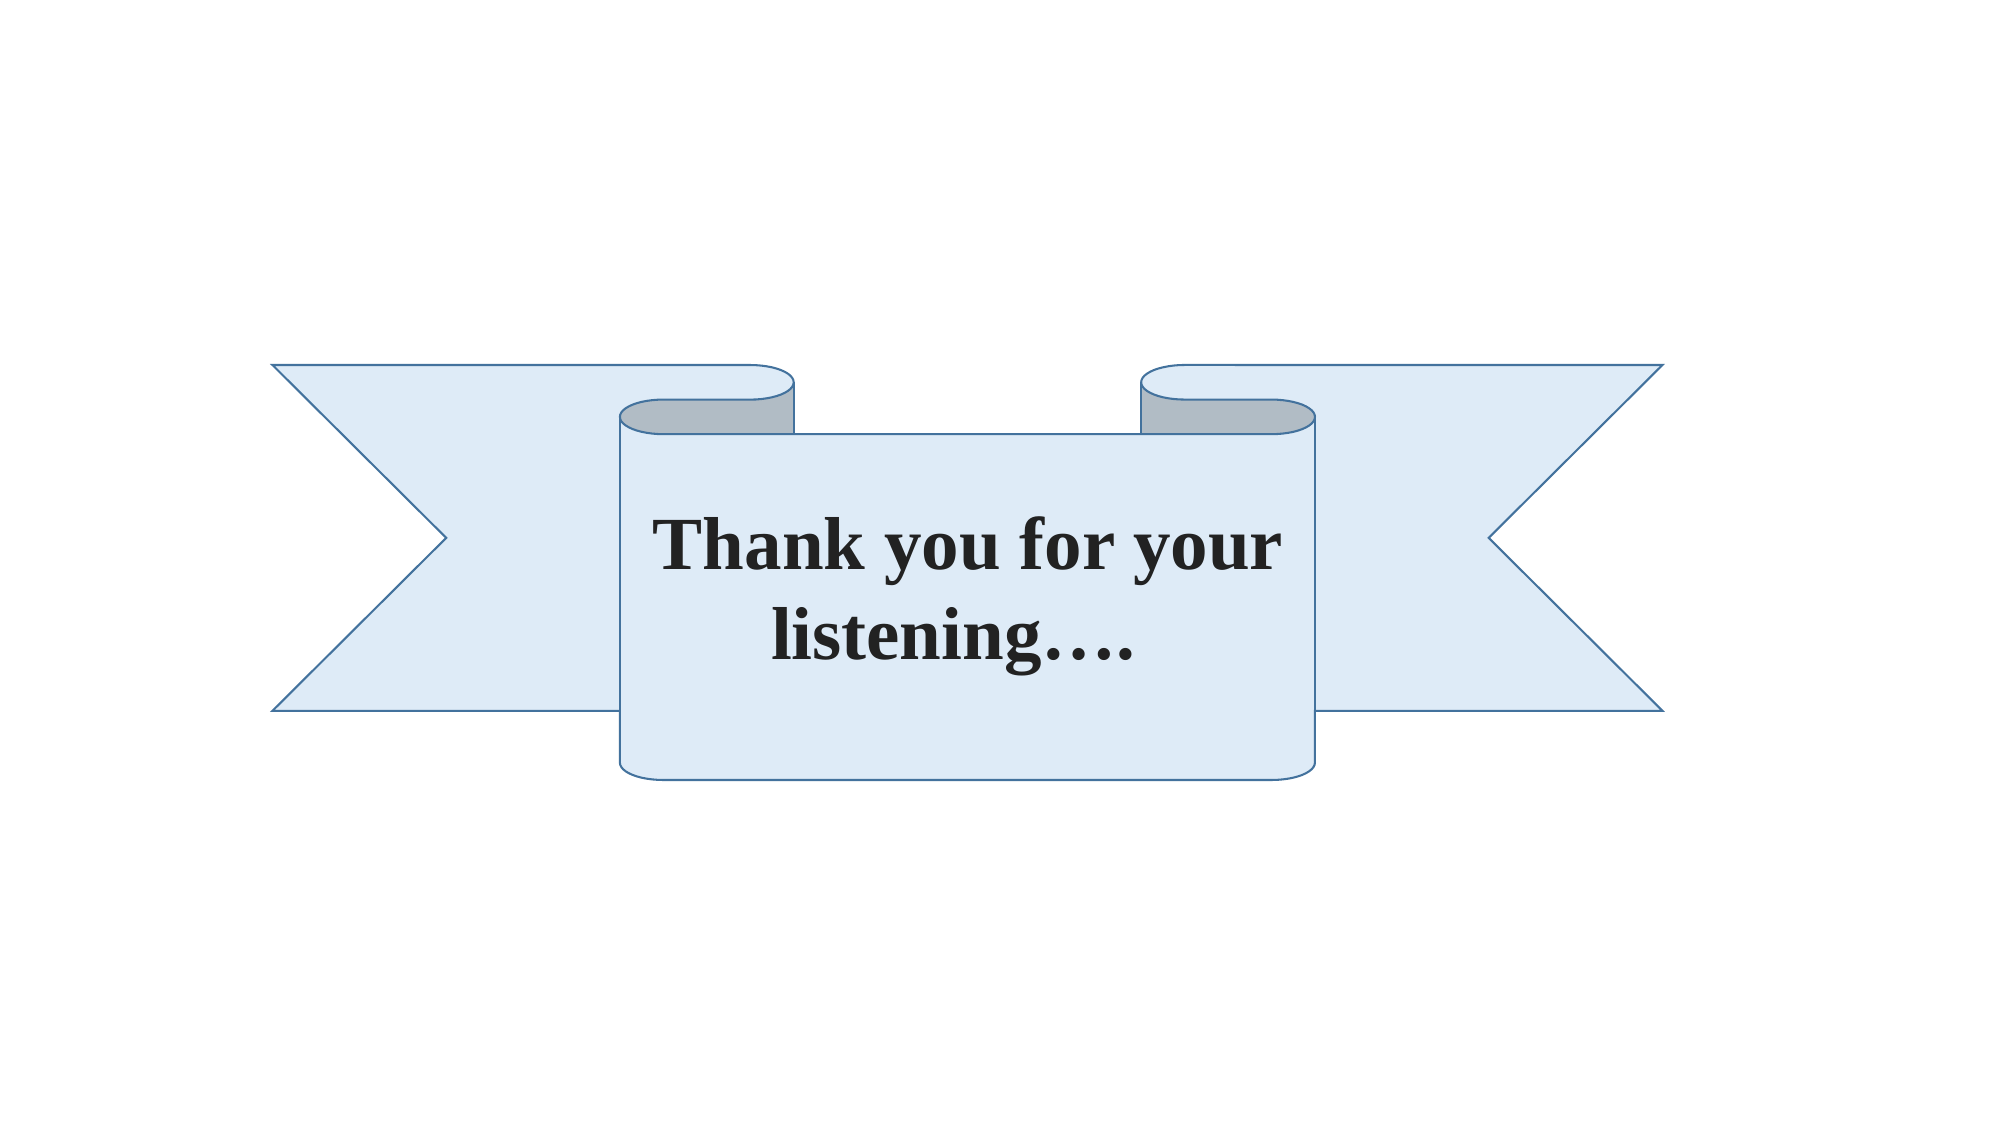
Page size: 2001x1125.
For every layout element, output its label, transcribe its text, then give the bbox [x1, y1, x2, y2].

text_box Thank you for your listening…. [269, 363, 1665, 782]
